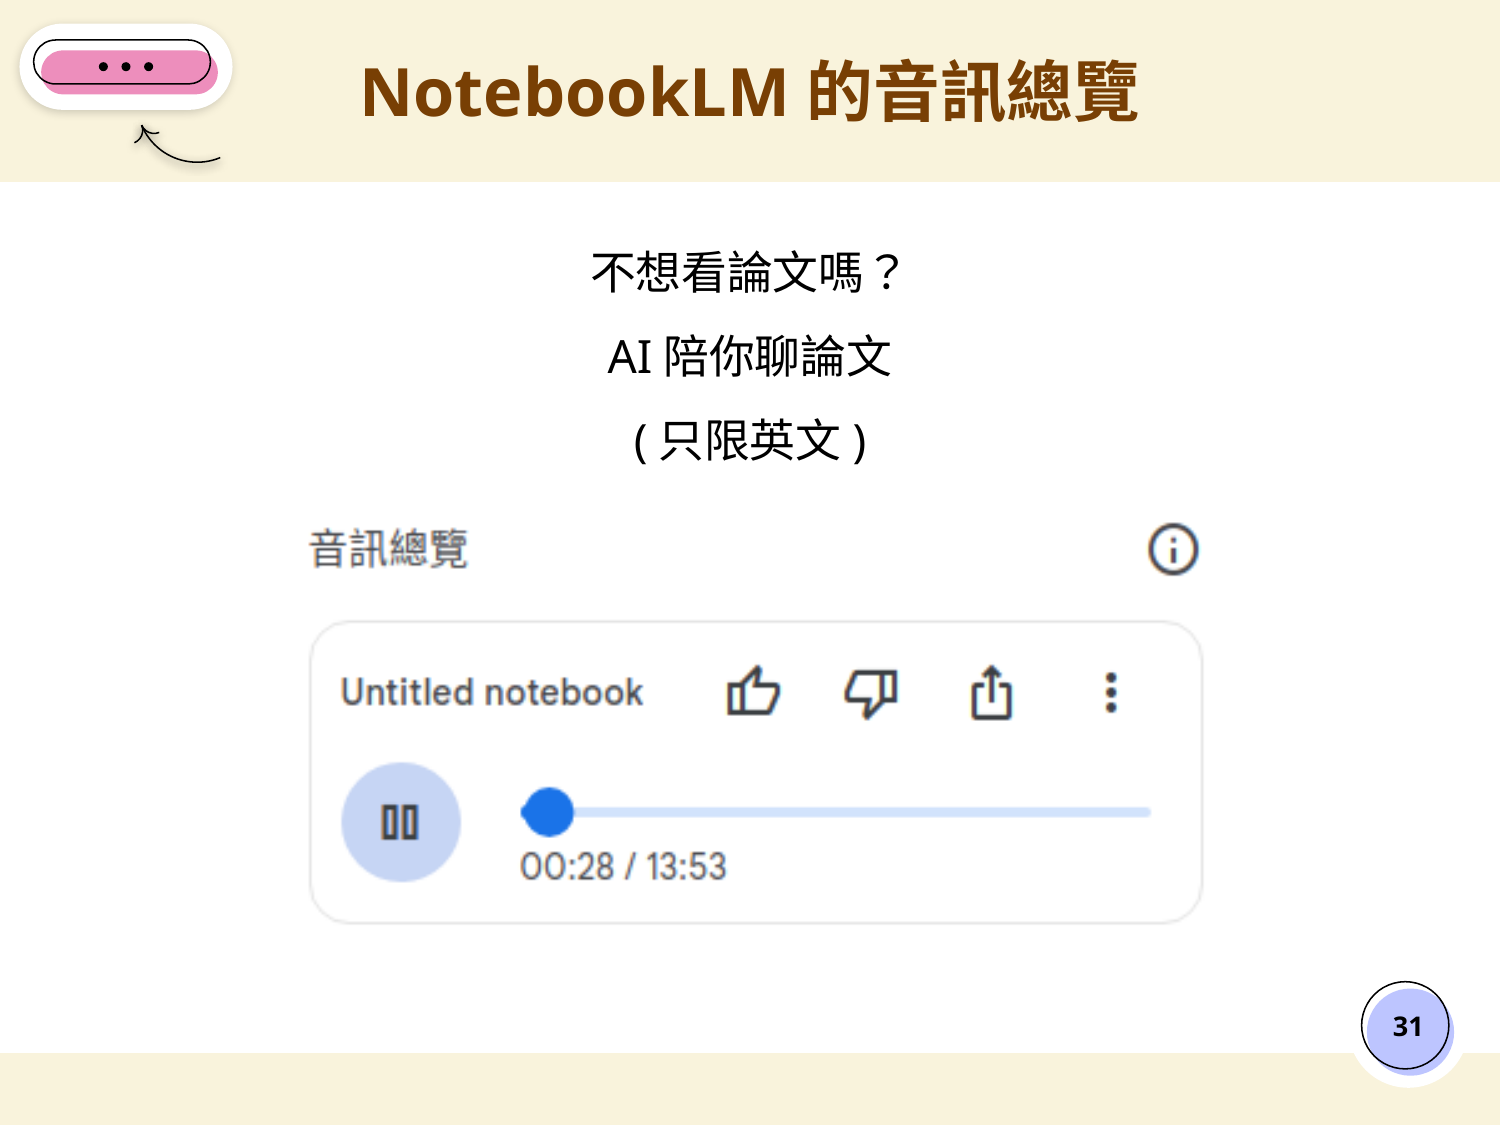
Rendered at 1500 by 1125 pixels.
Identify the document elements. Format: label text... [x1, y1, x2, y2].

list 不想看論文嗎？ AI陪你聊論文 (只限英文) [117, 220, 1383, 1001]
picture [245, 474, 1240, 985]
slide_number ‹#› [1363, 984, 1454, 1071]
title NotebookLM的音訊總覽 [232, 23, 1268, 171]
